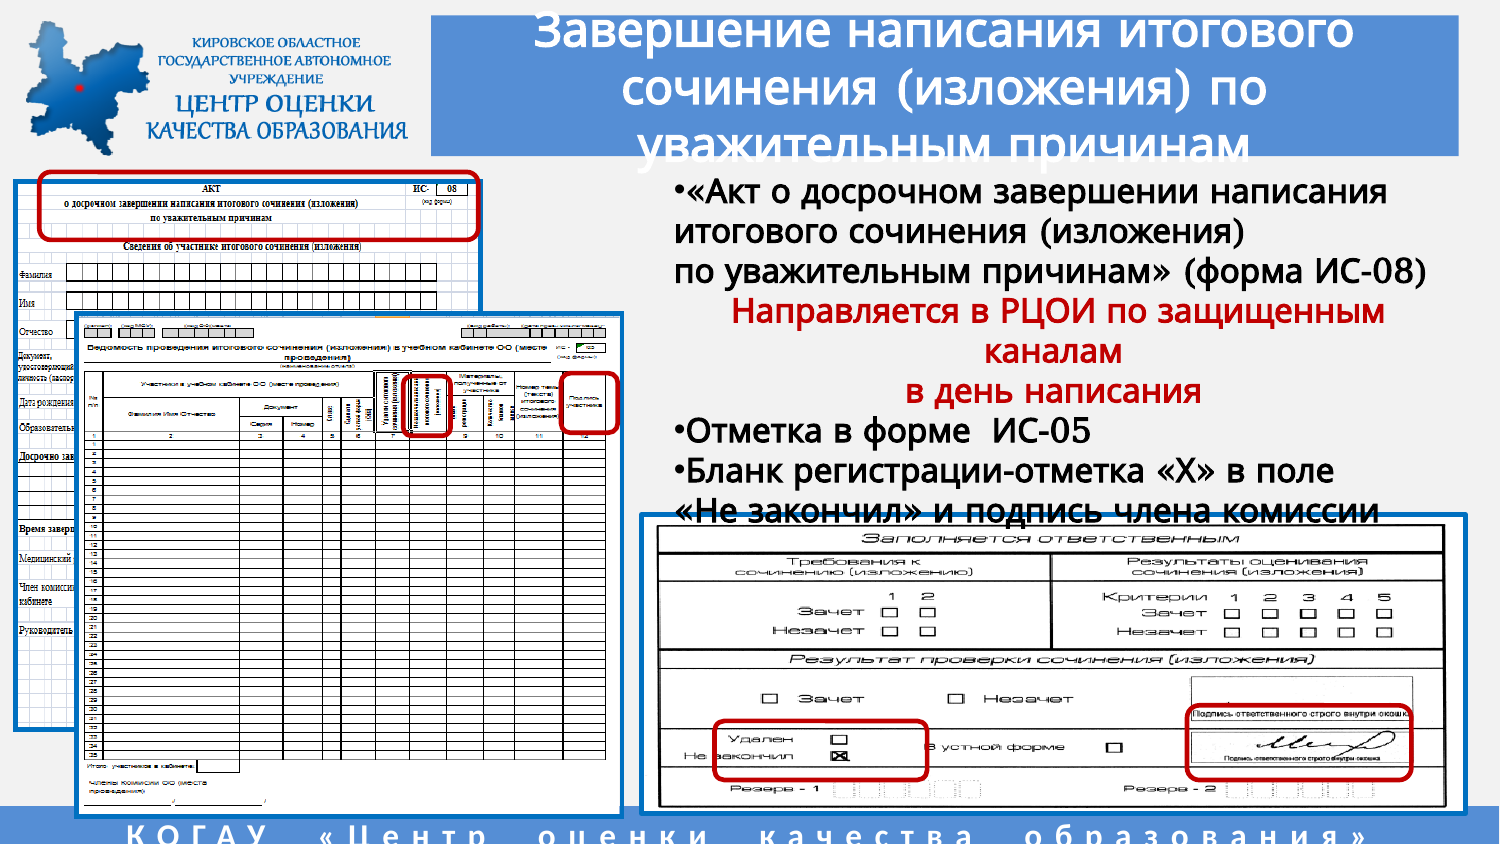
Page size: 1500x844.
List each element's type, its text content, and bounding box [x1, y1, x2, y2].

title Завершение написания итогового сочинения (изложения) по уважительным причинам [431, 15, 1459, 157]
picture [17, 183, 620, 815]
text_box «Акт о досрочном завершении написания итогового сочинения (изложения) по уважительным причинам» (форма ИС-08) Направляется в РЦОИ по защищенным каналам в день написания Отметка в форме ИС-05 Бланк регистрации-отметка «Х» в поле «Не закончил» и подпись члена комиссии [659, 161, 1459, 515]
picture [643, 516, 1464, 812]
picture [26, 21, 408, 156]
text_box [37, 169, 481, 184]
